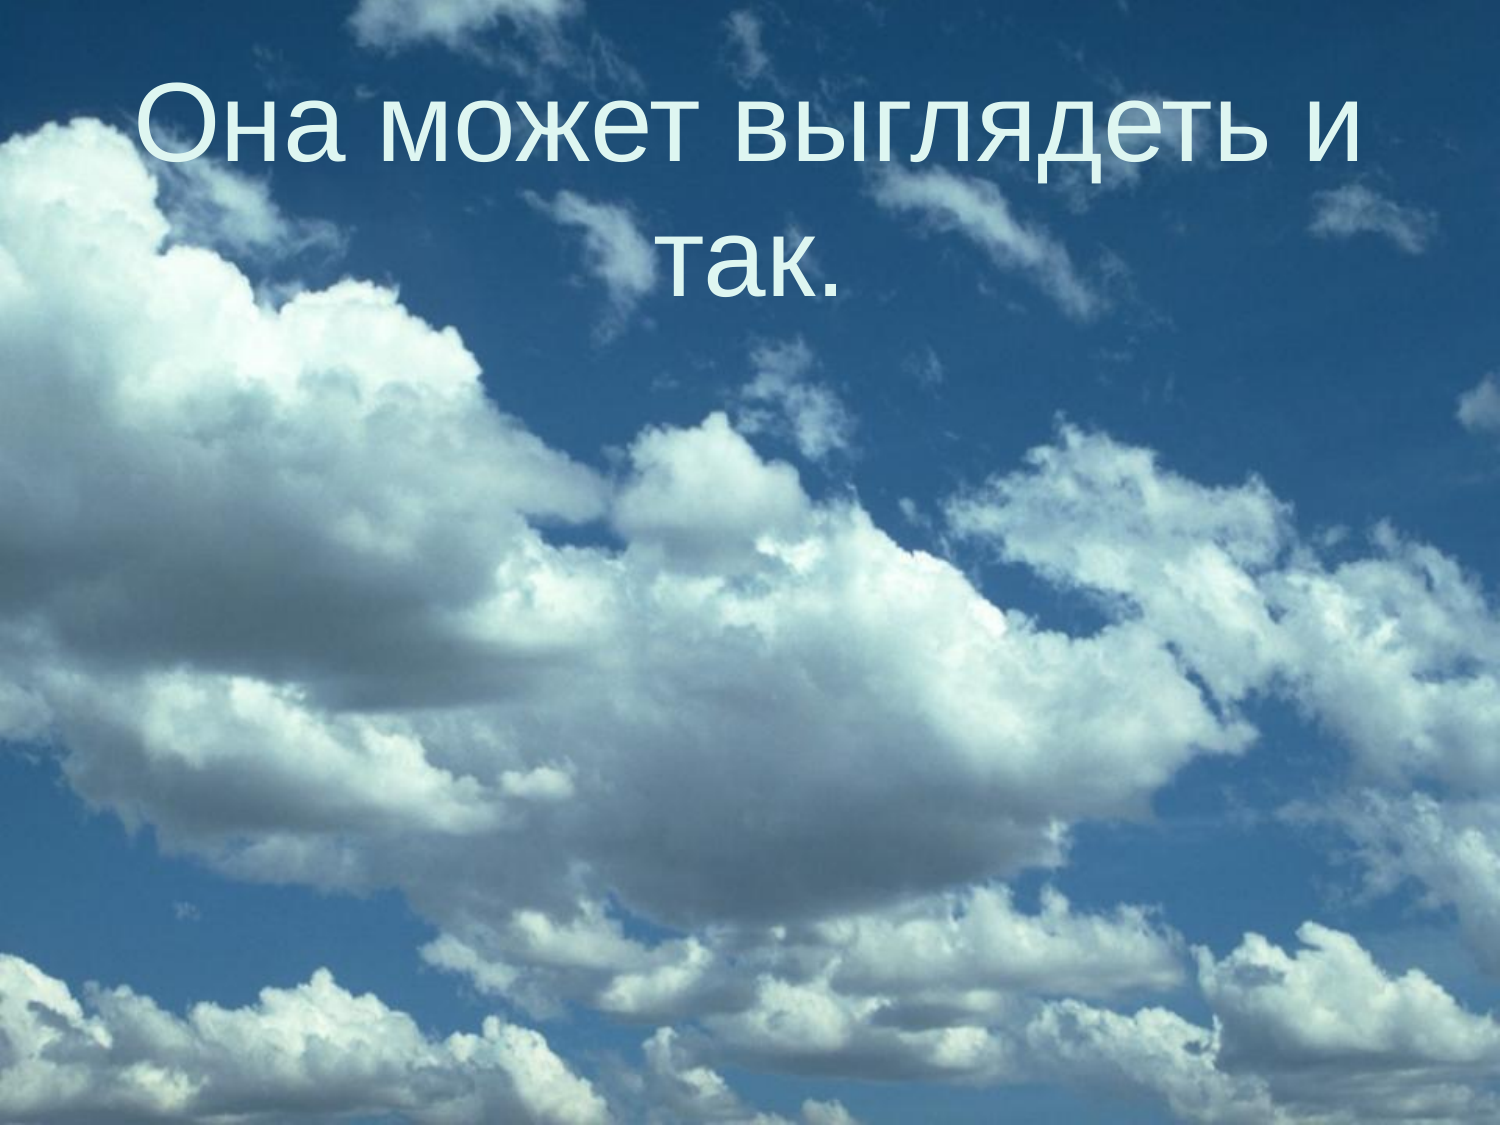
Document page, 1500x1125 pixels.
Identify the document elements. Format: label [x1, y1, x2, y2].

list [0, 0, 1500, 1125]
